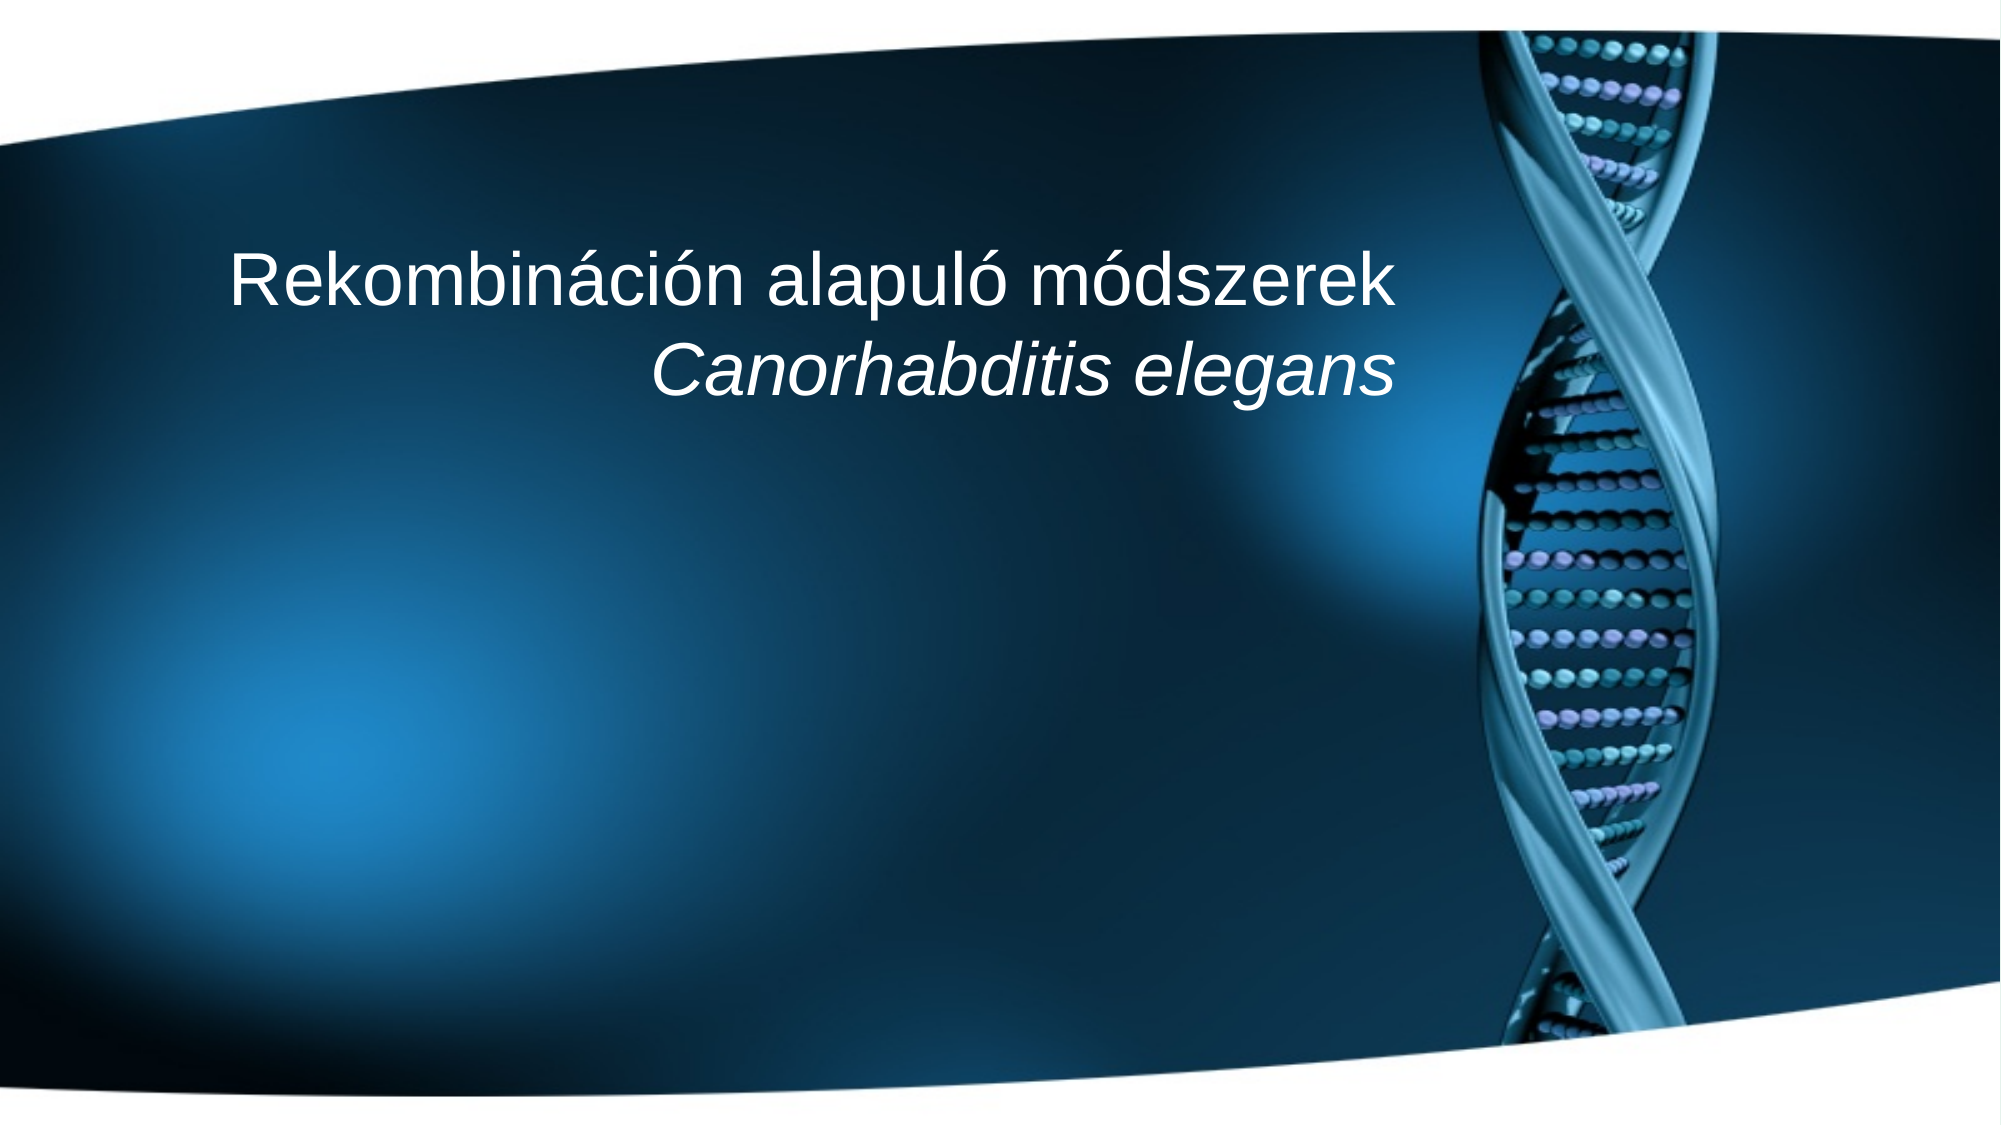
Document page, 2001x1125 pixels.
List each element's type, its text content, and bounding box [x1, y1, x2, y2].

picture [0, 0, 2000, 1125]
title Rekombináción alapuló módszerek Canorhabditis elegans [45, 165, 1413, 475]
